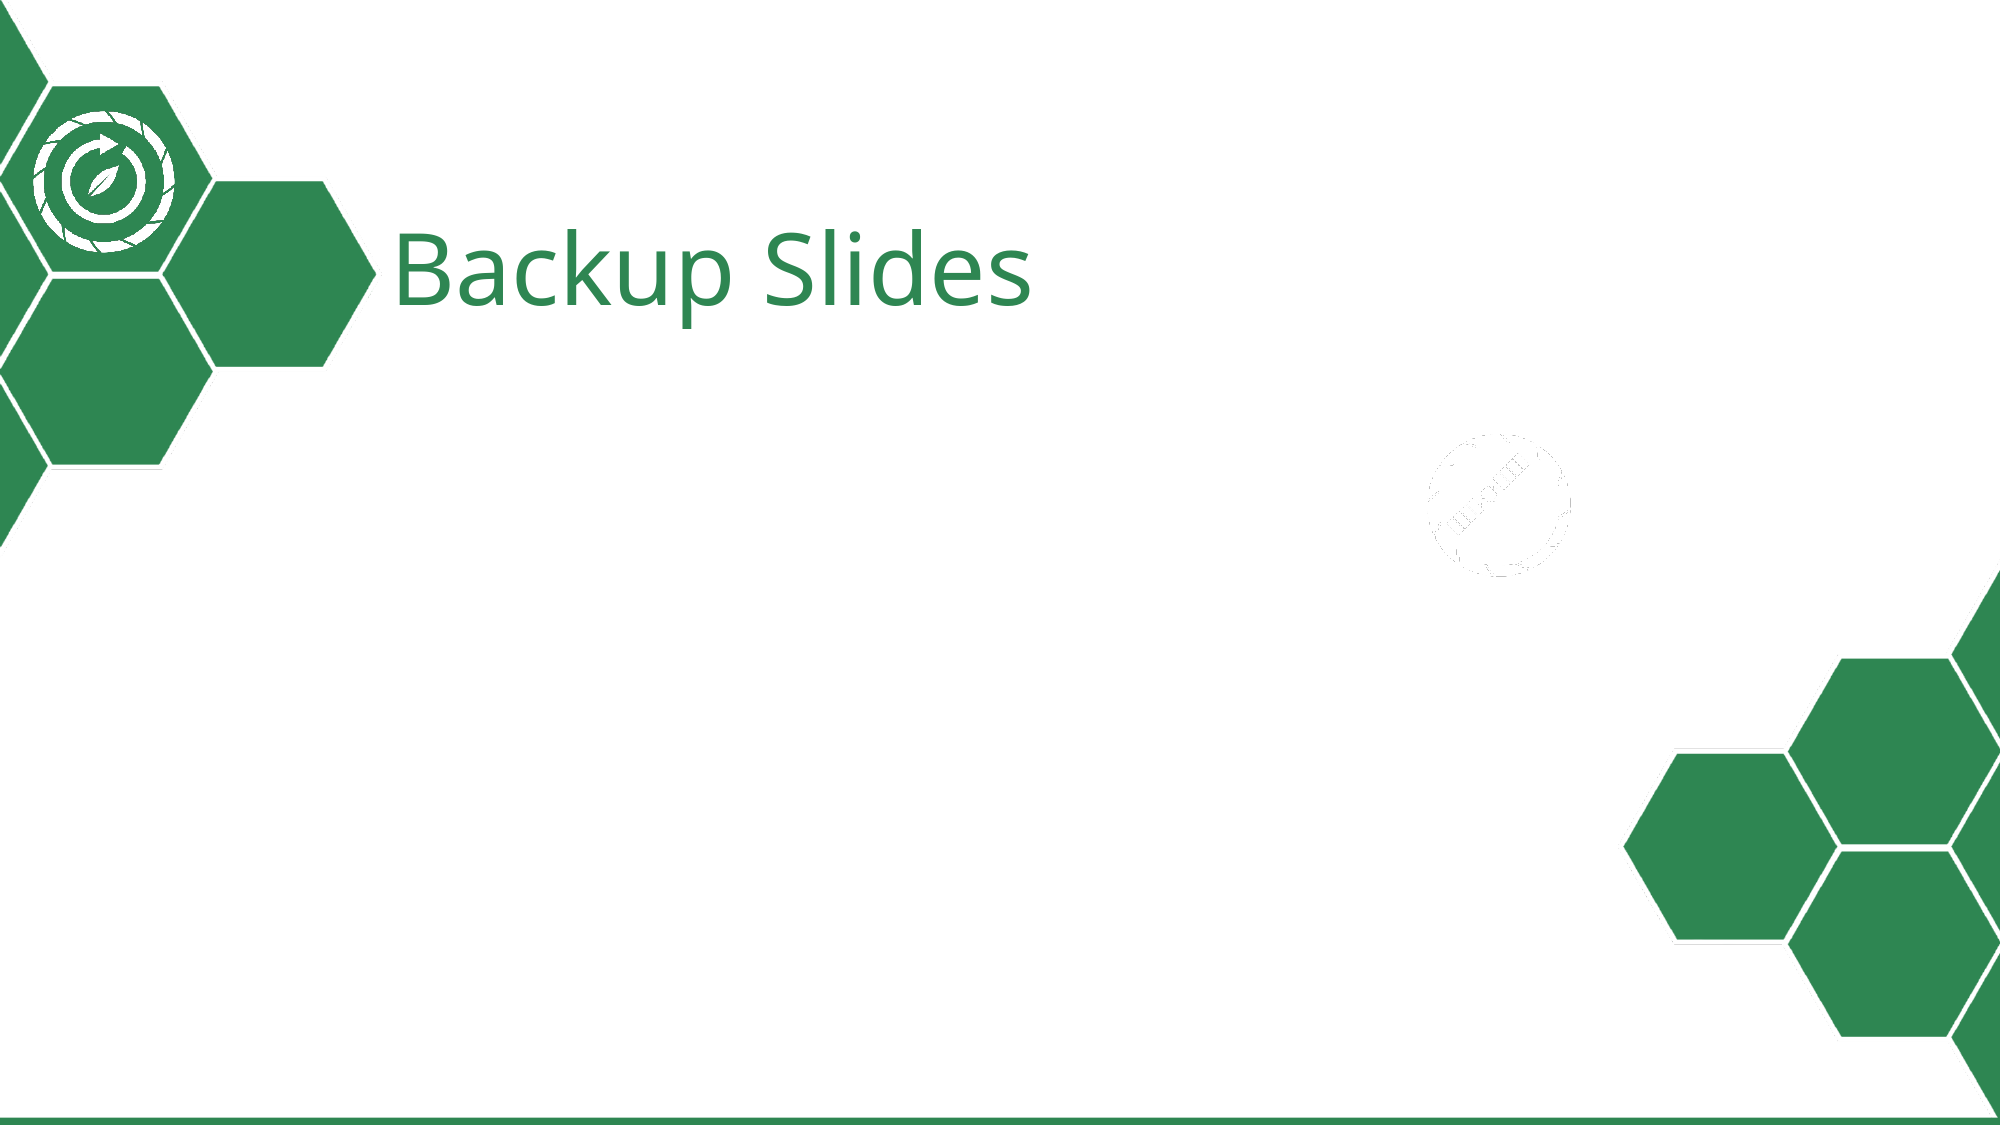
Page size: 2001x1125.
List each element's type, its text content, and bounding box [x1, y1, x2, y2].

picture [0, 0, 2000, 1117]
title Backup Slides [375, 185, 1617, 360]
